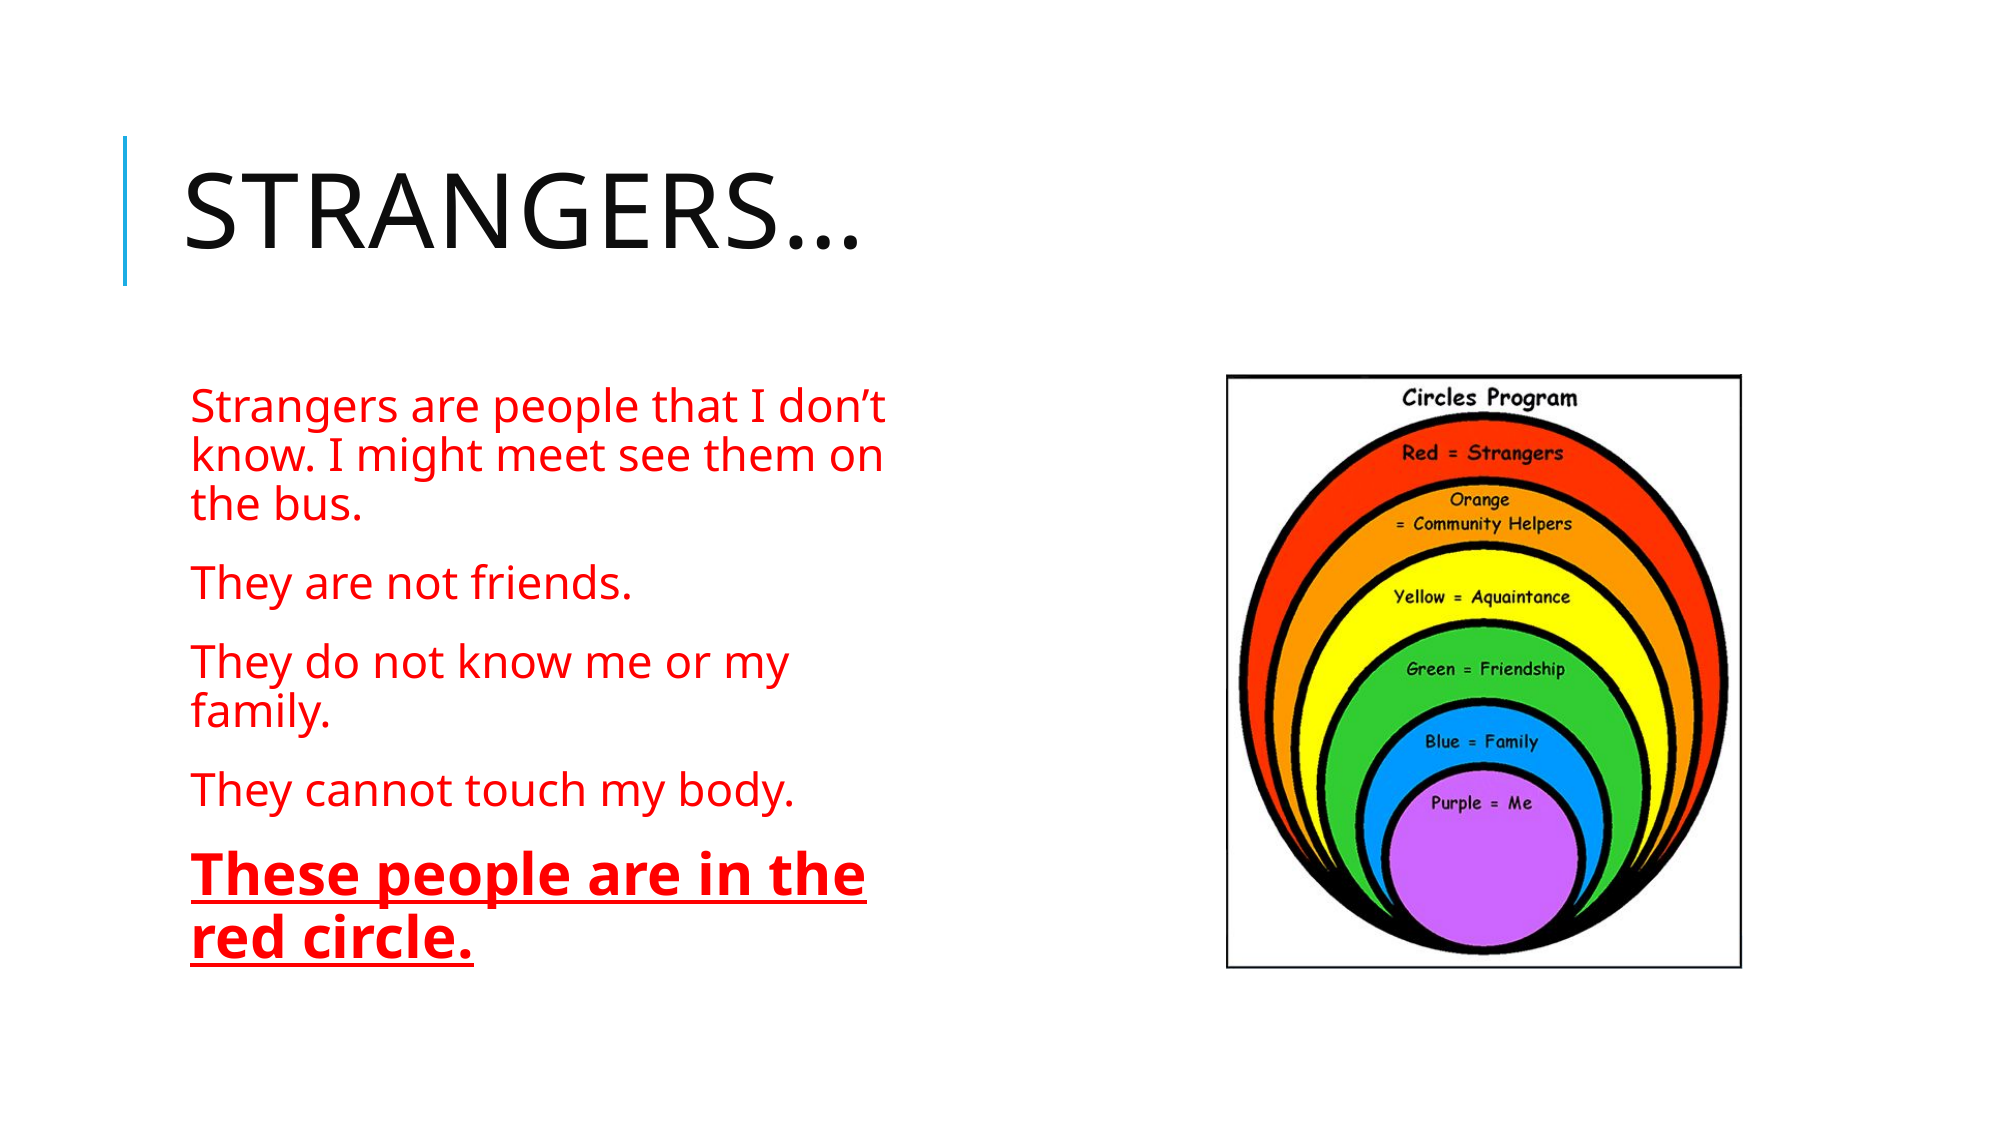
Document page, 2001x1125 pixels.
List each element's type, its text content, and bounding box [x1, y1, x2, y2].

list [1225, 374, 1743, 969]
list Strangers are people that I don’t know. I might meet see them on the bus. They are not friends. They do not know me or my family. They cannot touch my body. These people are in the red circle. [168, 375, 948, 1035]
title Strangers… [168, 96, 1763, 342]
